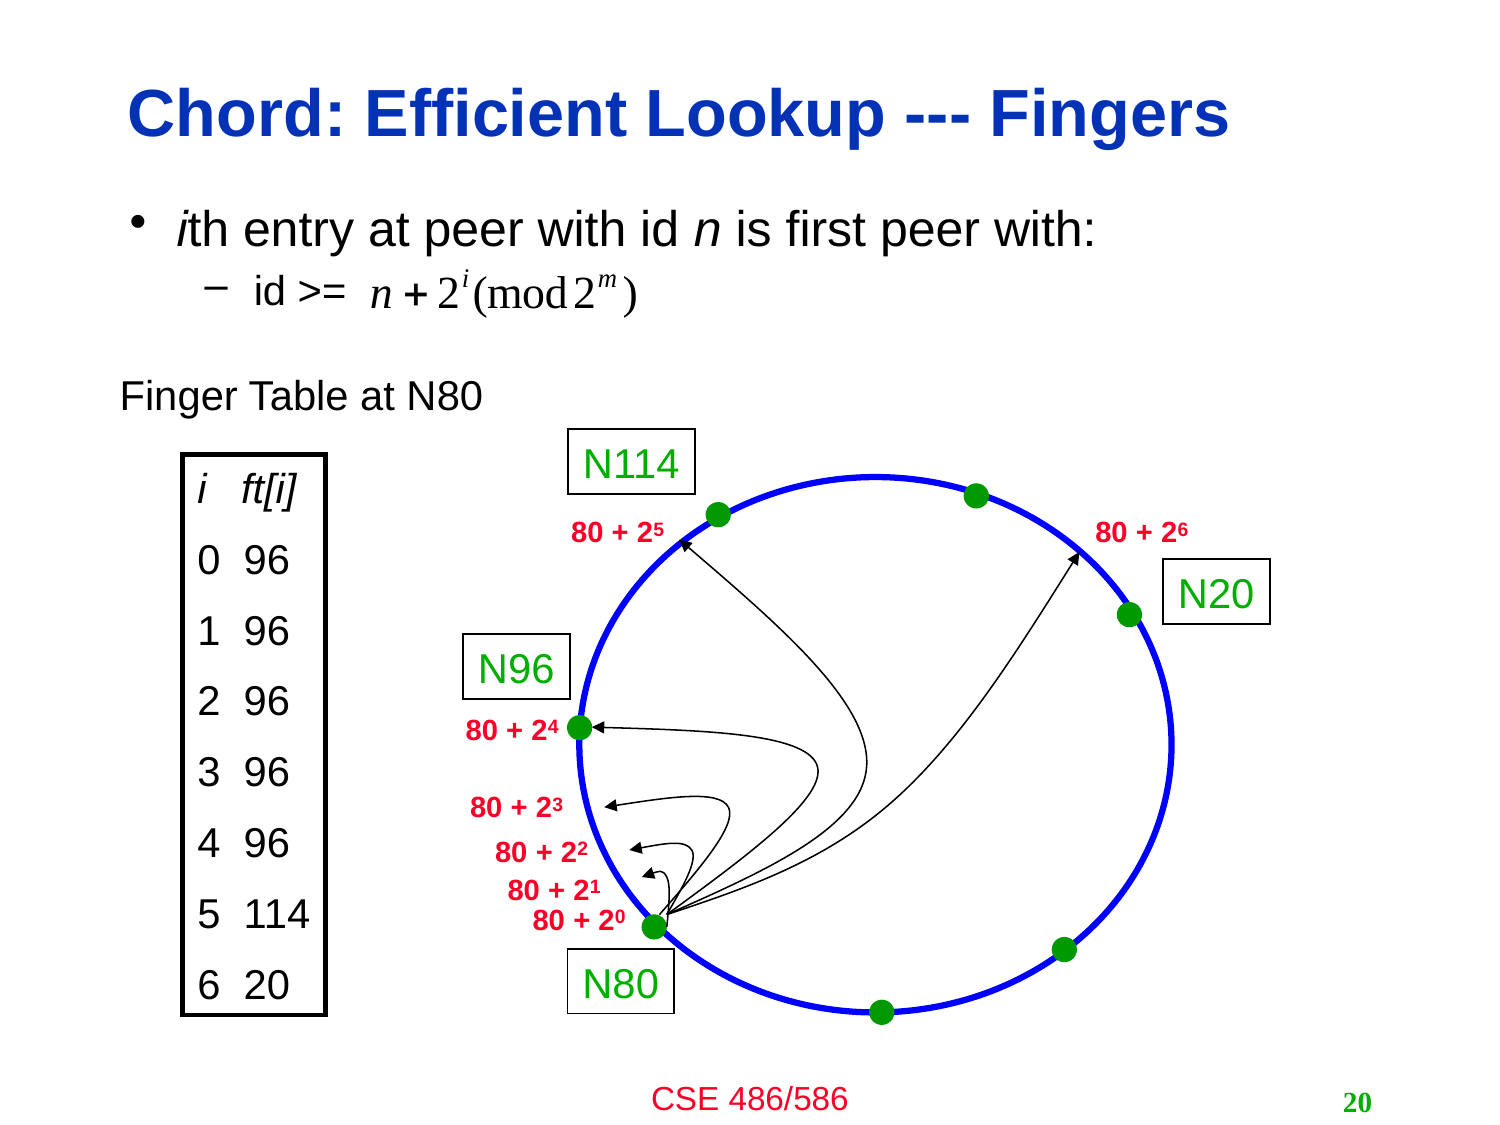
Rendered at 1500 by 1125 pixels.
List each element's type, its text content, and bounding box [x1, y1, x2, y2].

list ith entry at peer with id n is first peer with: id >= [114, 195, 1376, 1005]
text_box [579, 731, 658, 916]
text_box 80 + 25 [556, 502, 679, 557]
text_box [362, 262, 642, 321]
text_box N80 [567, 948, 675, 1014]
text_box [591, 721, 672, 913]
text_box 80 + 23 [455, 777, 578, 832]
text_box [1051, 936, 1077, 963]
text_box [1116, 602, 1143, 628]
text_box 80 + 22 [480, 821, 603, 877]
title Chord: Efficient Lookup --- Fingers [112, 53, 1310, 176]
text_box [666, 556, 1172, 1013]
text_box [705, 502, 731, 528]
text_box [666, 539, 864, 914]
text_box Finger Table at N80 [104, 361, 499, 426]
slide_number 20 [1074, 1076, 1388, 1125]
text_box N20 [1163, 559, 1270, 625]
text_box [684, 477, 1080, 740]
text_box [660, 911, 669, 928]
text_box [963, 483, 989, 509]
text_box i ft[i] 0 96 1 96 2 96 3 96 4 96 5 114 6 20 [182, 454, 326, 1016]
text_box 80 + 20 [517, 889, 641, 945]
text_box [581, 557, 678, 729]
text_box N96 [463, 634, 570, 700]
text_box 80 + 26 [1080, 502, 1204, 557]
text_box [604, 799, 664, 915]
text_box [574, 715, 593, 741]
text_box [666, 552, 1080, 915]
text_box [869, 999, 895, 1025]
text_box [641, 914, 667, 940]
text_box N114 [568, 429, 695, 494]
text_box 80 + 24 [450, 699, 574, 755]
text_box 80 + 21 [492, 859, 616, 914]
